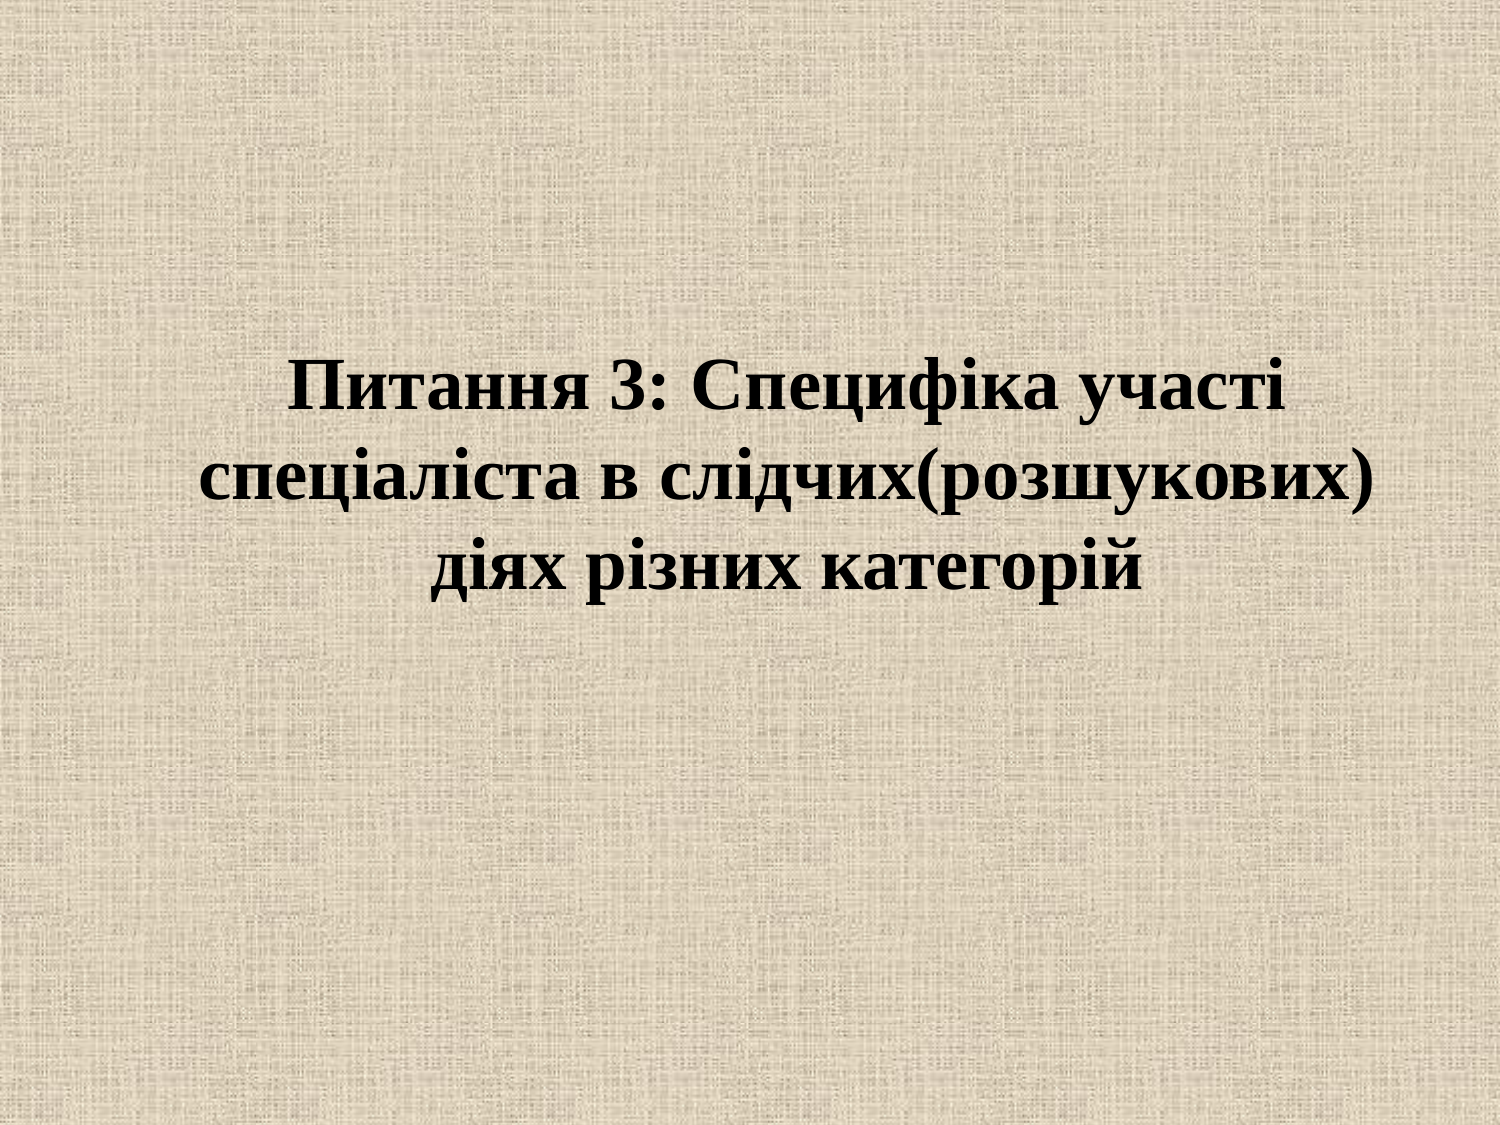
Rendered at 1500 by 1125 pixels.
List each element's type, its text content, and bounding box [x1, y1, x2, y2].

title Питання 3: Специфіка участі спеціаліста в слідчих(розшукових) діях різних категорій [112, 420, 1463, 609]
picture [0, 0, 1500, 1125]
